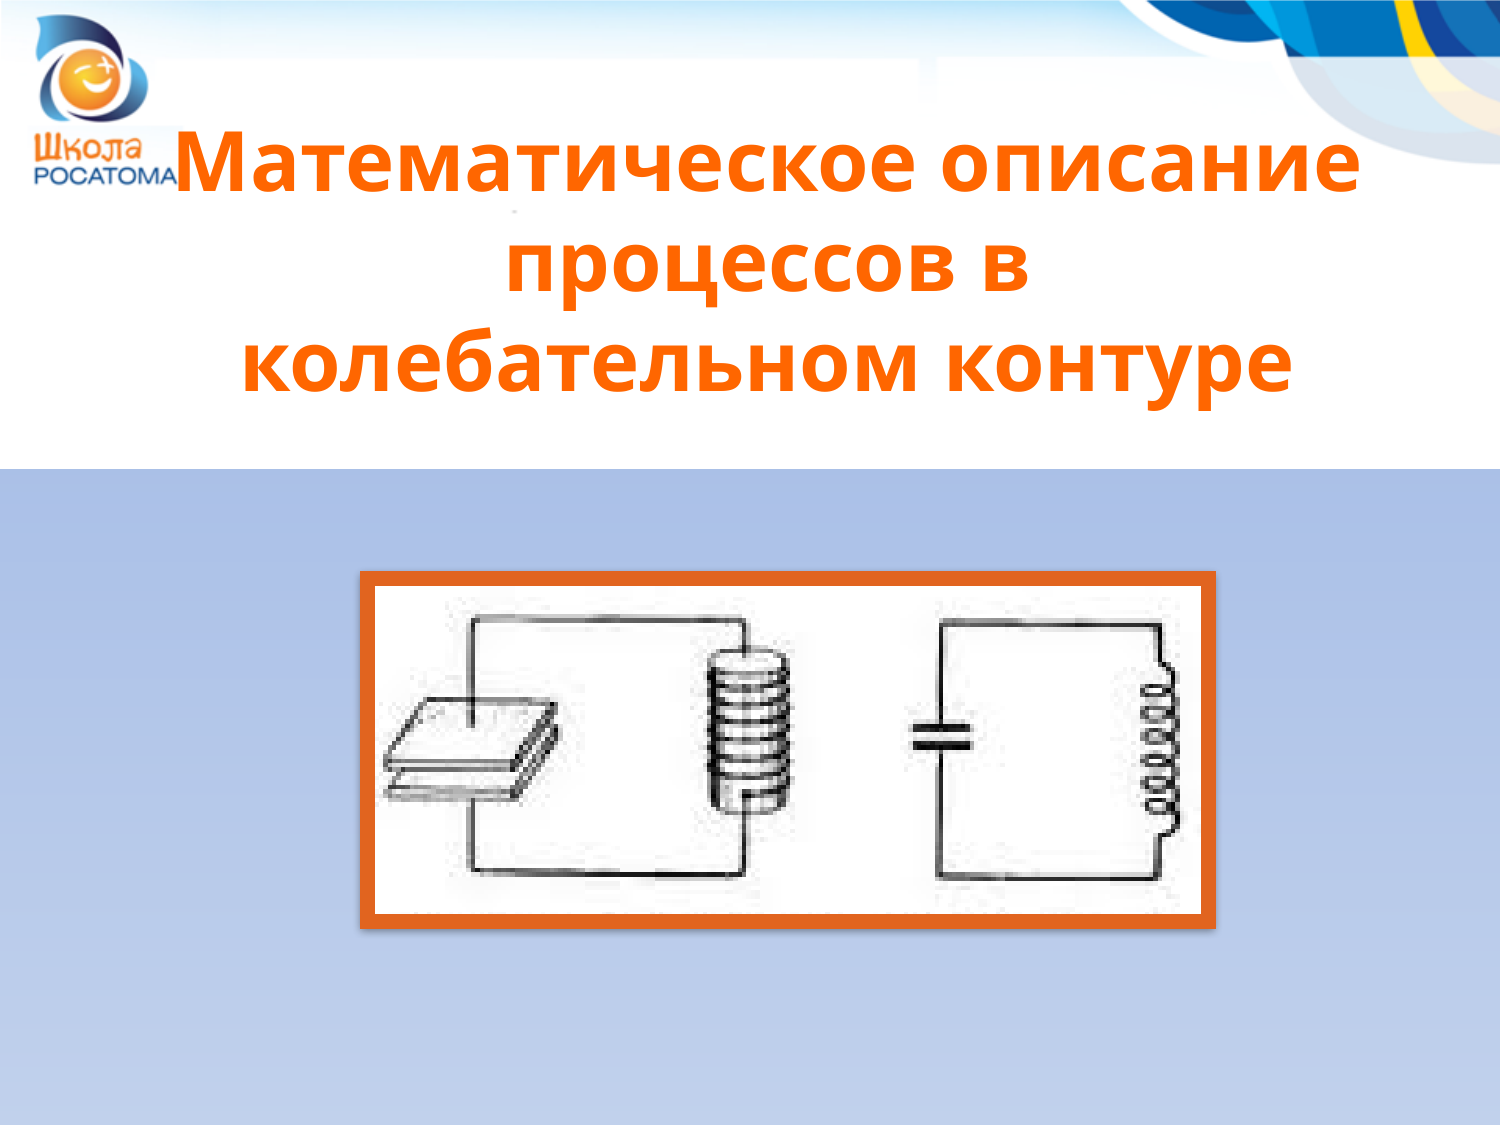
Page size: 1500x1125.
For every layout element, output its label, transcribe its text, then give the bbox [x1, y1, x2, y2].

title Математическое описание процессов в колебательном контуре [152, 93, 1383, 422]
picture [0, 0, 1500, 469]
picture [374, 585, 1202, 915]
